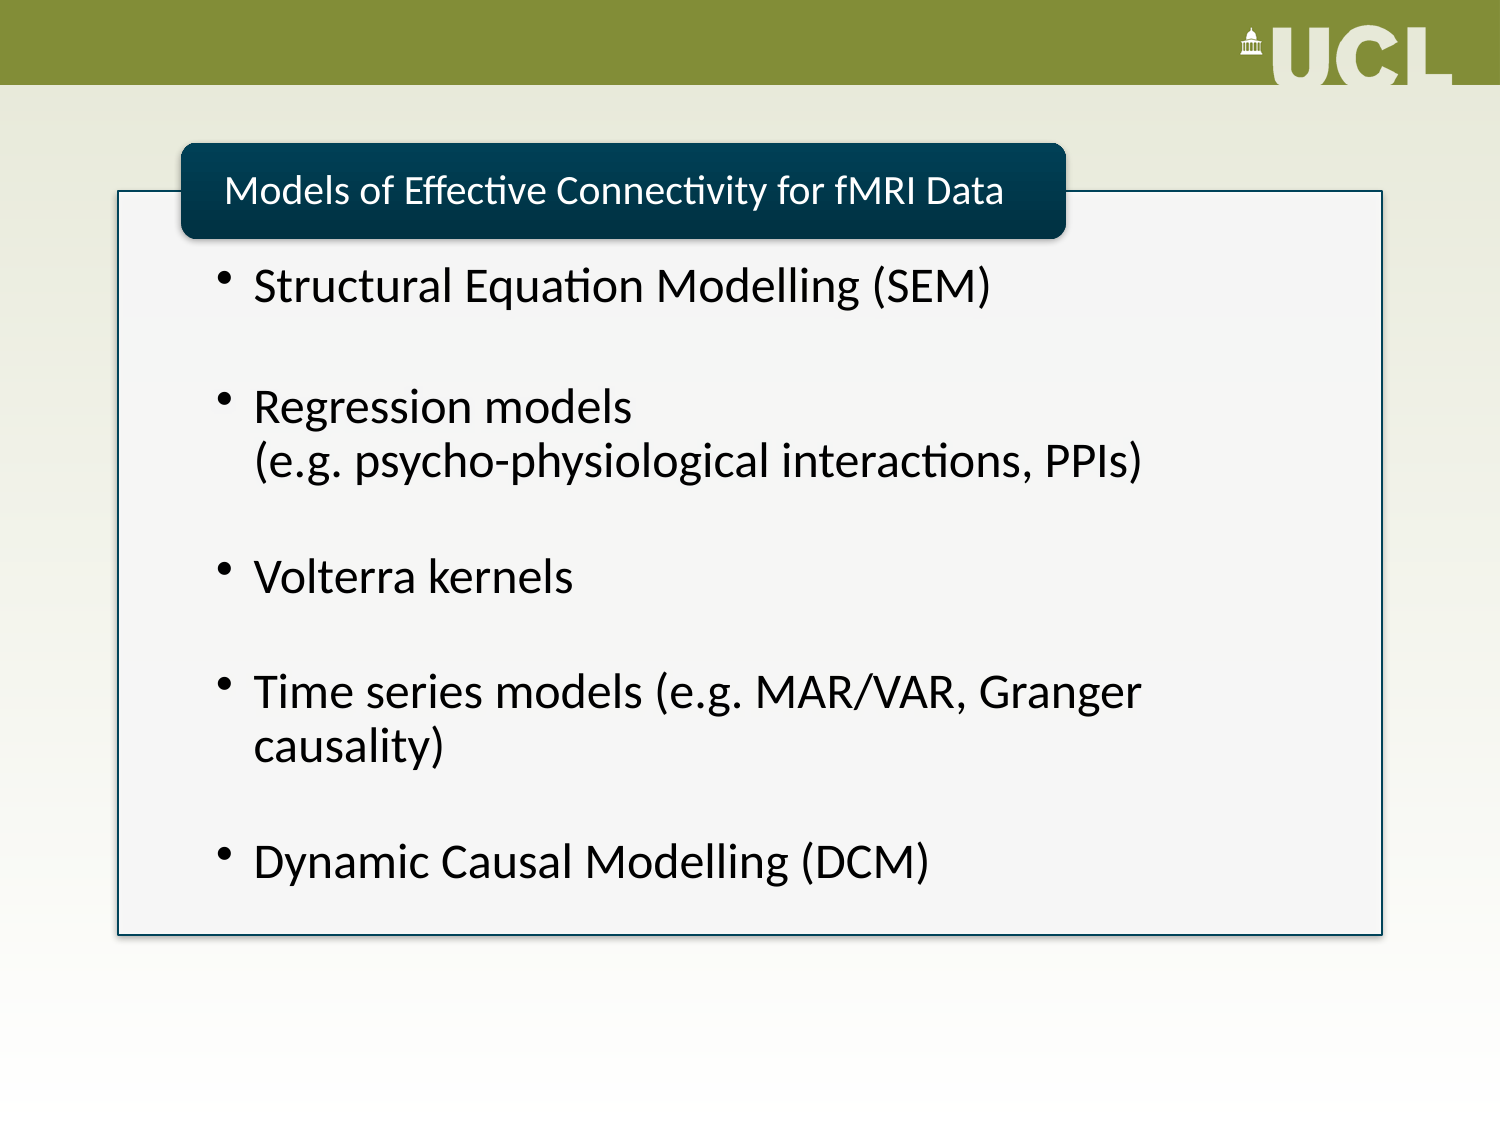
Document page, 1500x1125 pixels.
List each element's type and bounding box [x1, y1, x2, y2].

picture [0, 0, 1500, 85]
text_box [117, 136, 1383, 941]
